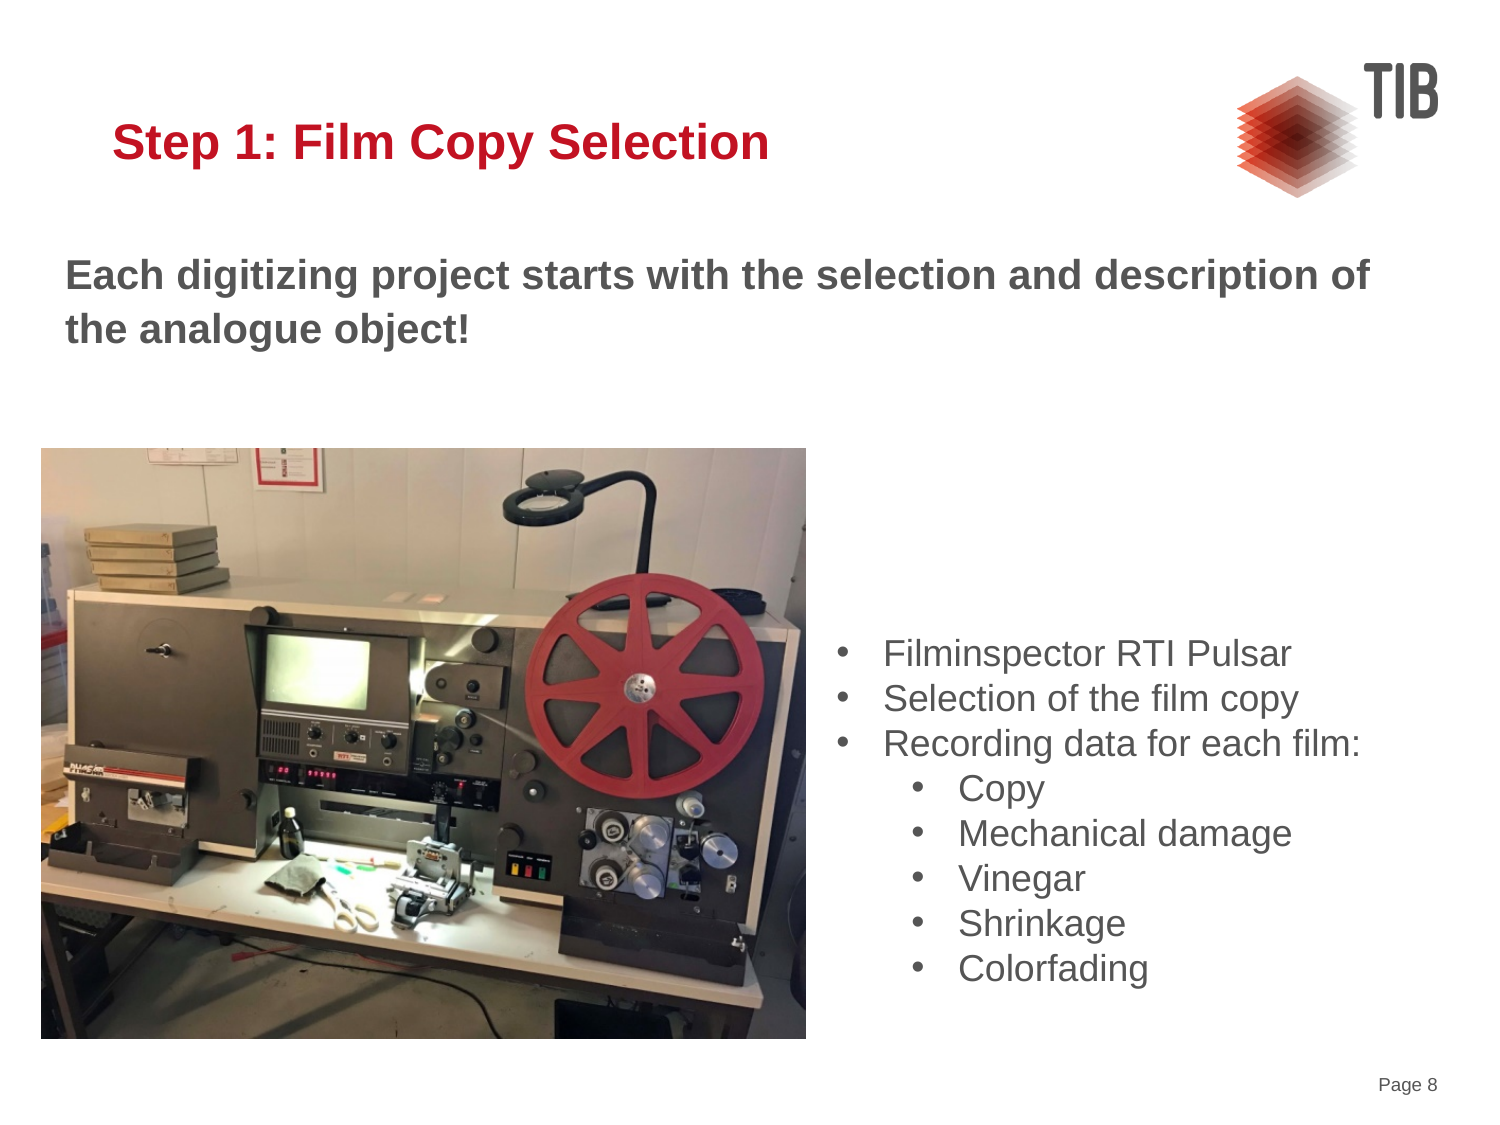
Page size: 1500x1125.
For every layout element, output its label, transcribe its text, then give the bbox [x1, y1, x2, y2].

picture [40, 447, 806, 1039]
picture [1237, 63, 1438, 198]
text_box Filminspector RTI Pulsar Selection of the film copy Recording data for each film: Copy Mechanical damage Vinegar Shrinkage Colorfading [821, 621, 1413, 997]
list Each digitizing project starts with the selection and description of the analogue object! [64, 243, 1400, 398]
title Step 1: Film Copy Selection [112, 101, 1105, 197]
